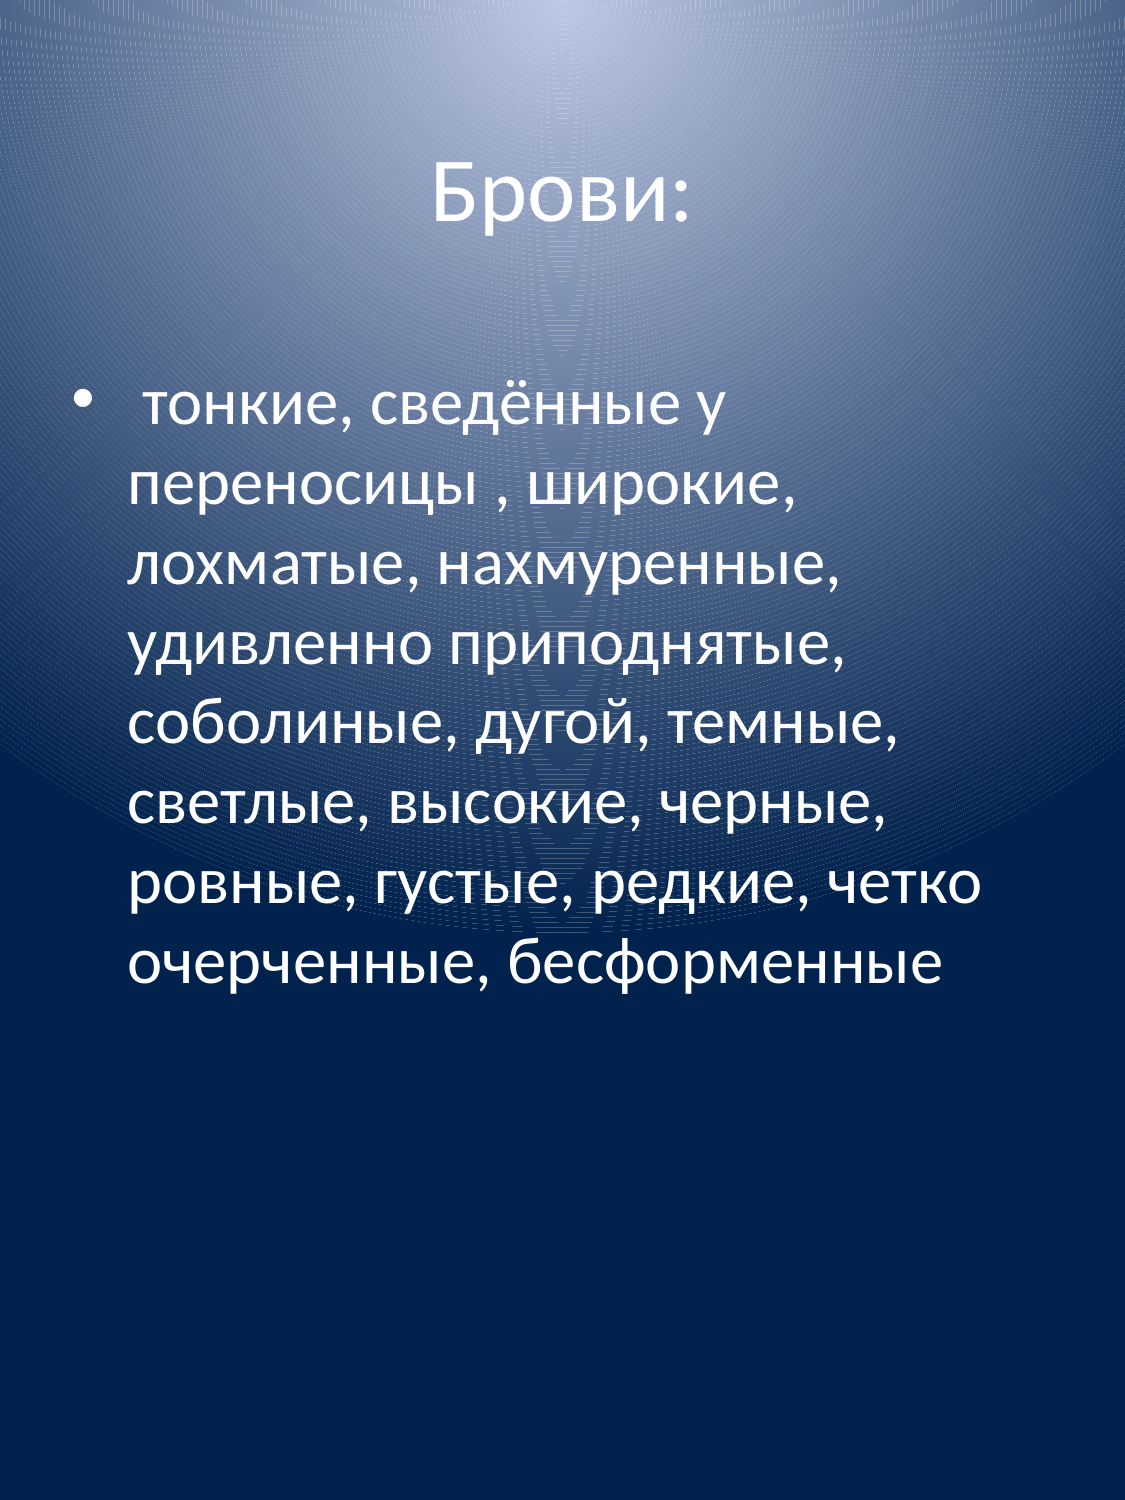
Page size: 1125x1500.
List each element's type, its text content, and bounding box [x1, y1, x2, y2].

list тонкие, сведённые у переносицы , широкие, лохматые, нахмуренные, удивленно приподнятые, соболиные, дугой, темные, светлые, высокие, черные, ровные, густые, редкие, четко очерченные, бесформенные [56, 350, 1069, 1340]
title Брови: [56, 60, 1069, 310]
